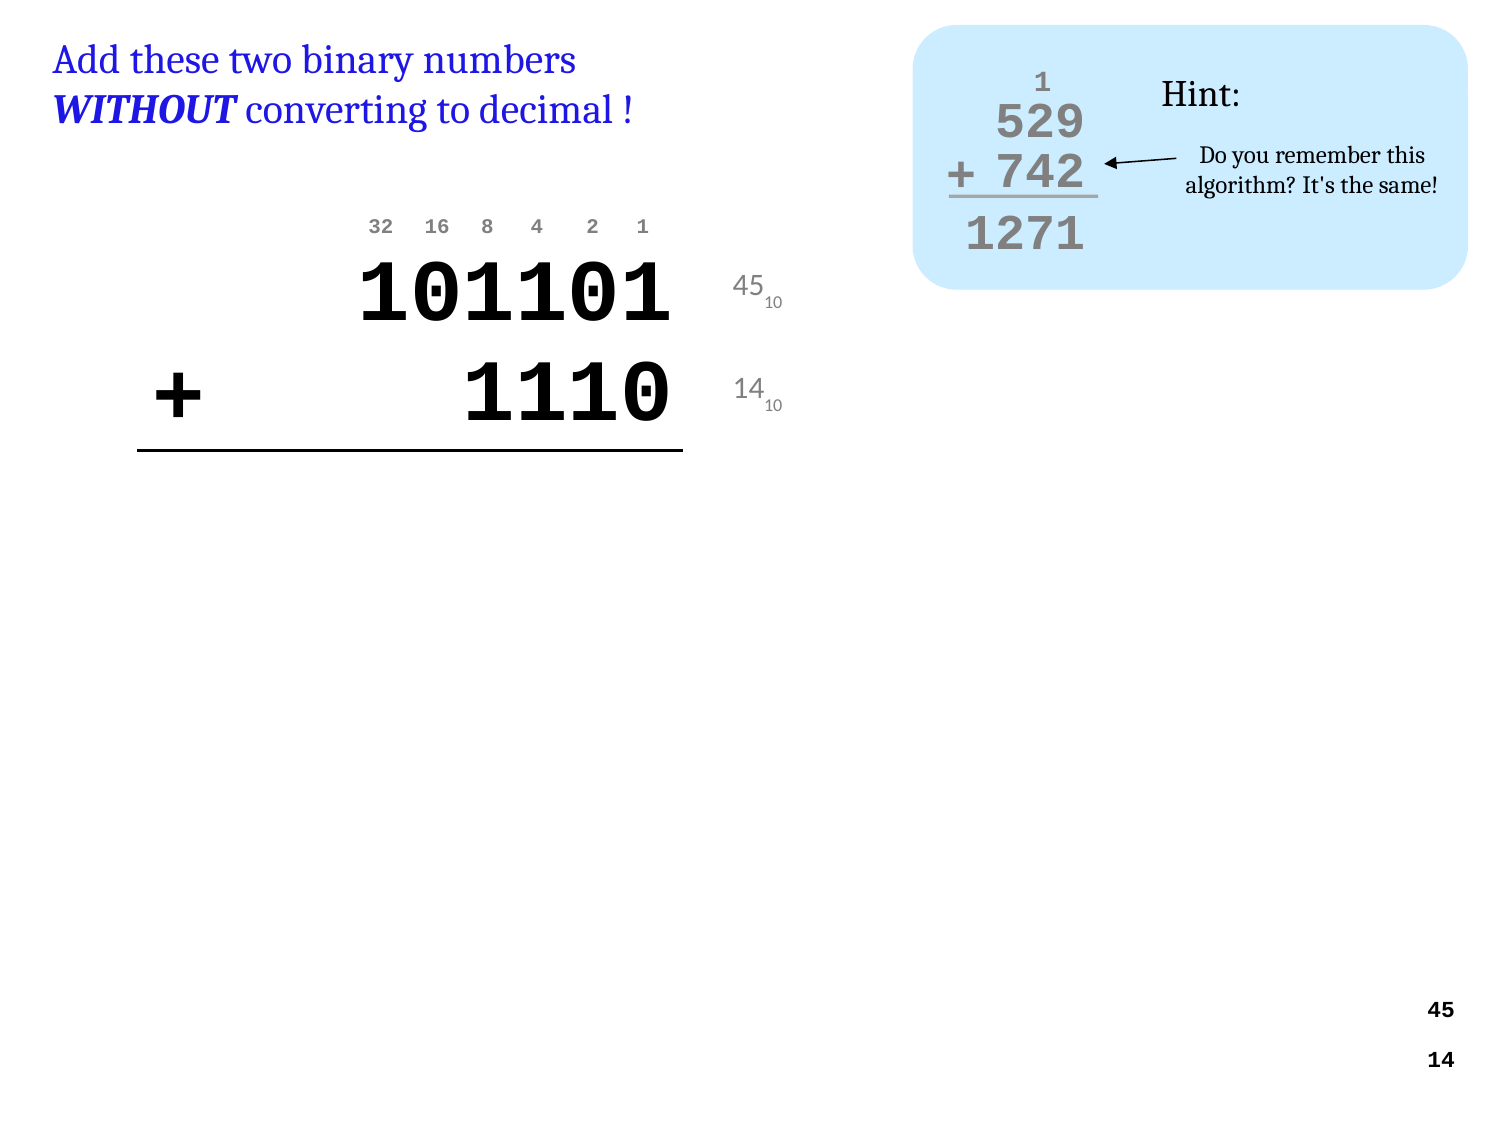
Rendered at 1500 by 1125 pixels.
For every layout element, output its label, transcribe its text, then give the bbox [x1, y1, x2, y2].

text_box 1 [1018, 54, 1067, 105]
text_box [1104, 156, 1177, 170]
text_box 4510 [717, 256, 956, 320]
text_box 1110 [437, 325, 688, 446]
text_box Hint: [1146, 61, 1335, 121]
text_box + [931, 134, 992, 209]
text_box 14 [1412, 1037, 1470, 1080]
text_box 45 [1412, 987, 1470, 1030]
text_box 1 [621, 204, 664, 245]
text_box 742 [975, 129, 1100, 192]
text_box 4 [515, 204, 559, 245]
text_box [912, 24, 1469, 290]
text_box 1271 [912, 192, 1100, 268]
text_box 16 [409, 204, 465, 245]
text_box 101101 [317, 225, 688, 346]
text_box 529 [975, 80, 1100, 129]
text_box 8 [466, 204, 509, 245]
text_box + [138, 329, 221, 449]
text_box 32 [353, 204, 409, 245]
text_box 1410 [717, 359, 956, 423]
text_box Add these two binary numbers WITHOUT converting to decimal ! [37, 24, 725, 140]
text_box Do you remember this algorithm? It's the same! [1162, 131, 1463, 207]
text_box 2 [571, 204, 614, 245]
